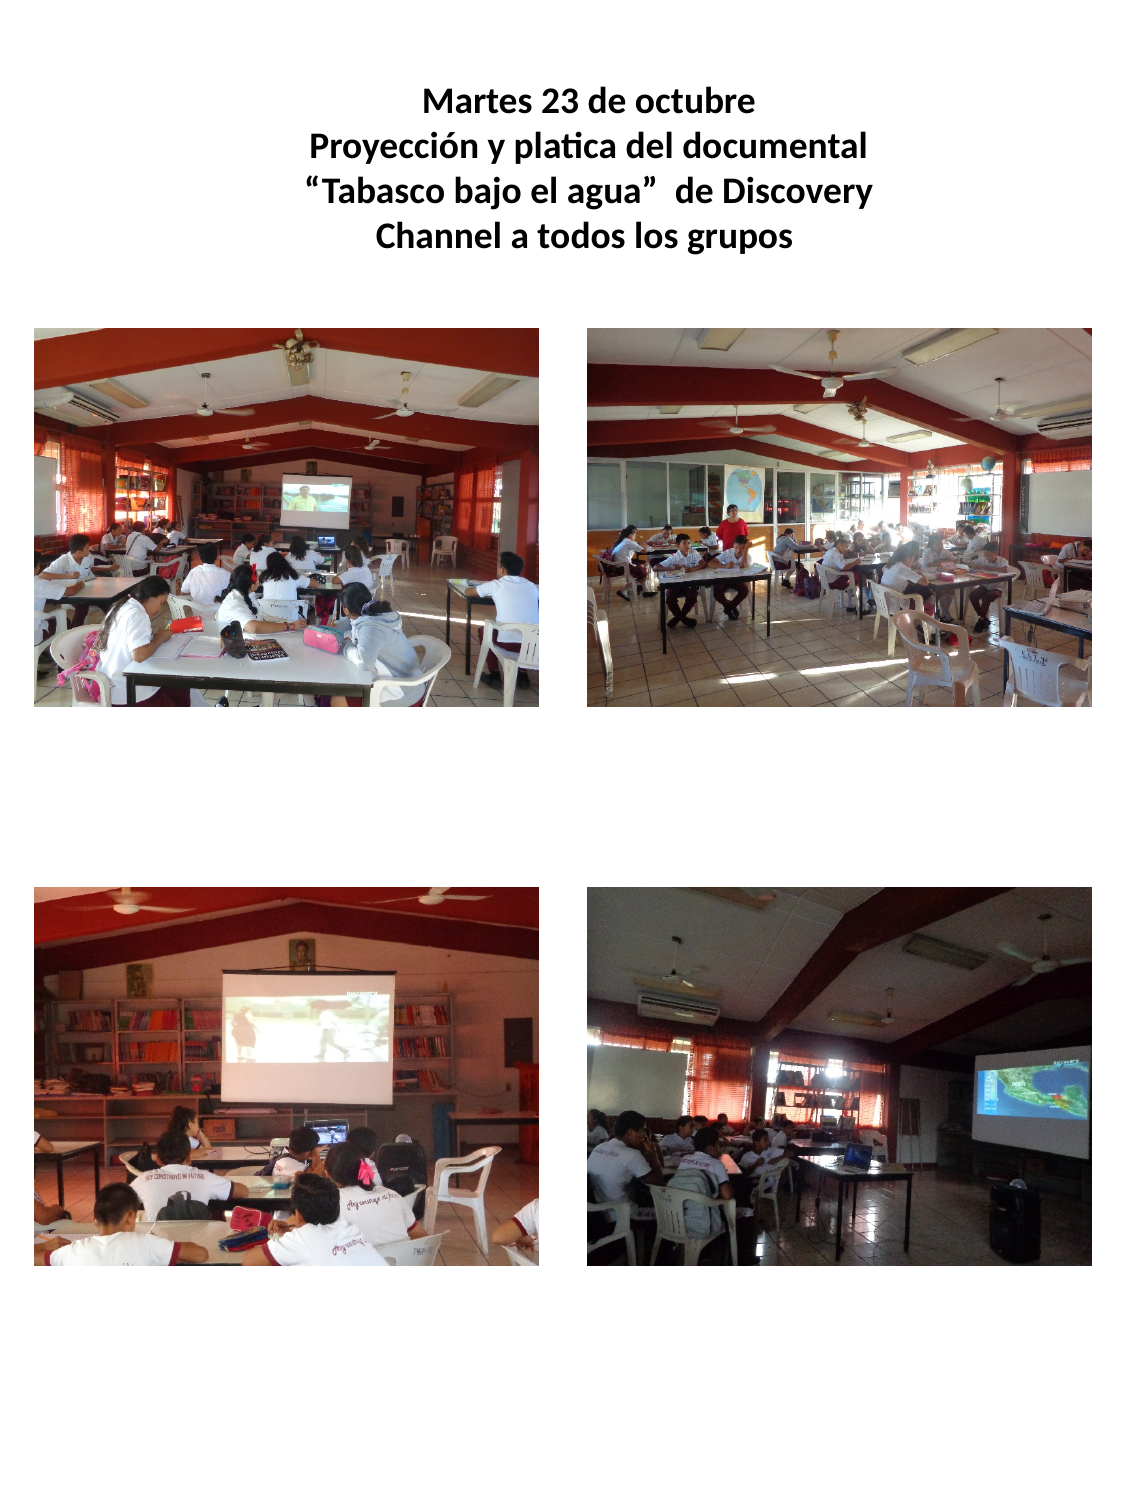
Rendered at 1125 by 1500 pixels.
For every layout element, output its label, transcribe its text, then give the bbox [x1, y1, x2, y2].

picture [34, 328, 539, 707]
text_box Martes 23 de octubre Proyección y platica del documental “Tabasco bajo el agua” de Discovery Channel a todos los grupos [256, 68, 922, 264]
picture [34, 887, 539, 1266]
picture [587, 328, 1092, 707]
picture [587, 887, 1092, 1266]
